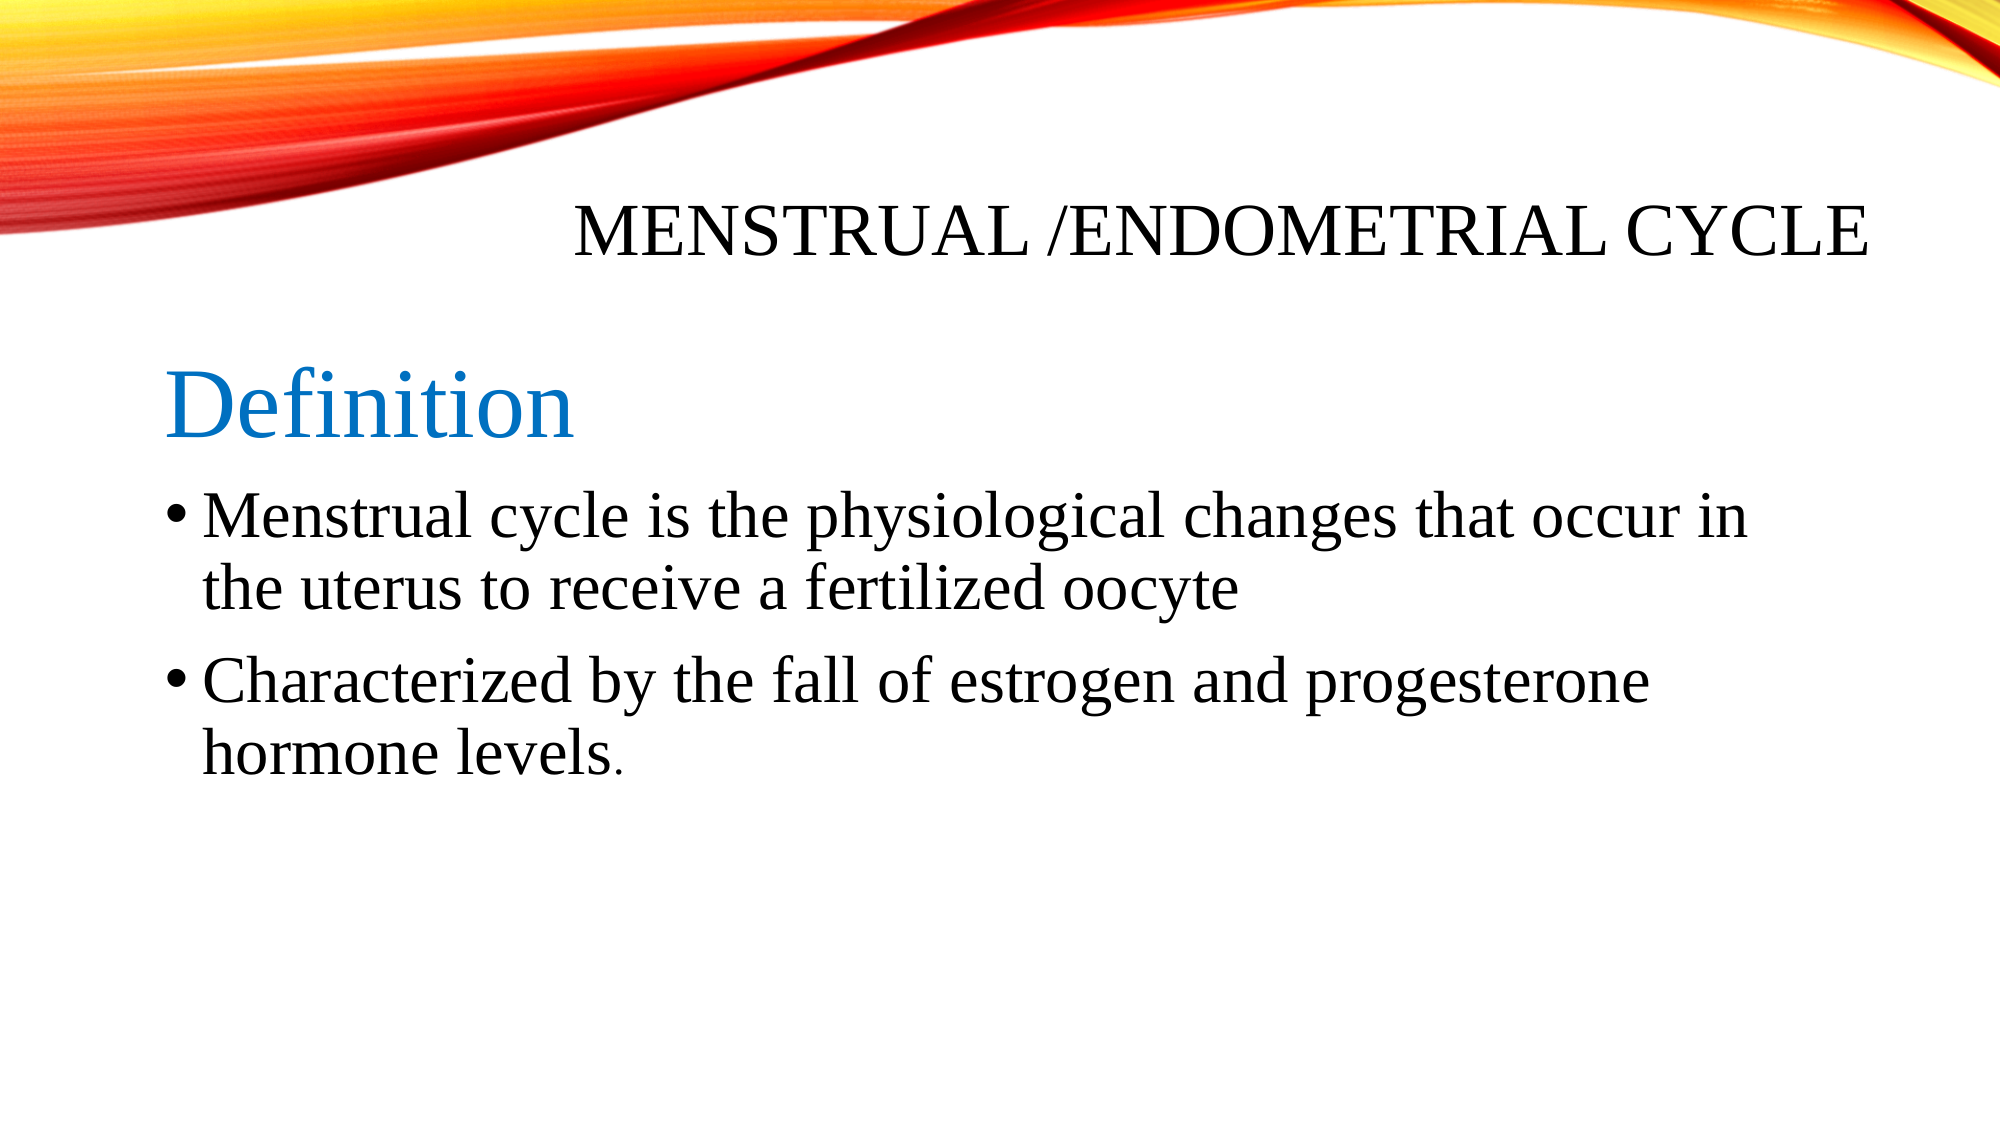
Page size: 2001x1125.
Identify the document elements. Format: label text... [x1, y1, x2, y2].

title Menstrual /Endometrial cycle [474, 125, 1888, 338]
list Definition Menstrual cycle is the physiological changes that occur in the uterus to receive a fertilized oocyte Characterized by the fall of estrogen and progesterone hormone levels. [149, 343, 1849, 1056]
picture [0, 0, 2000, 237]
